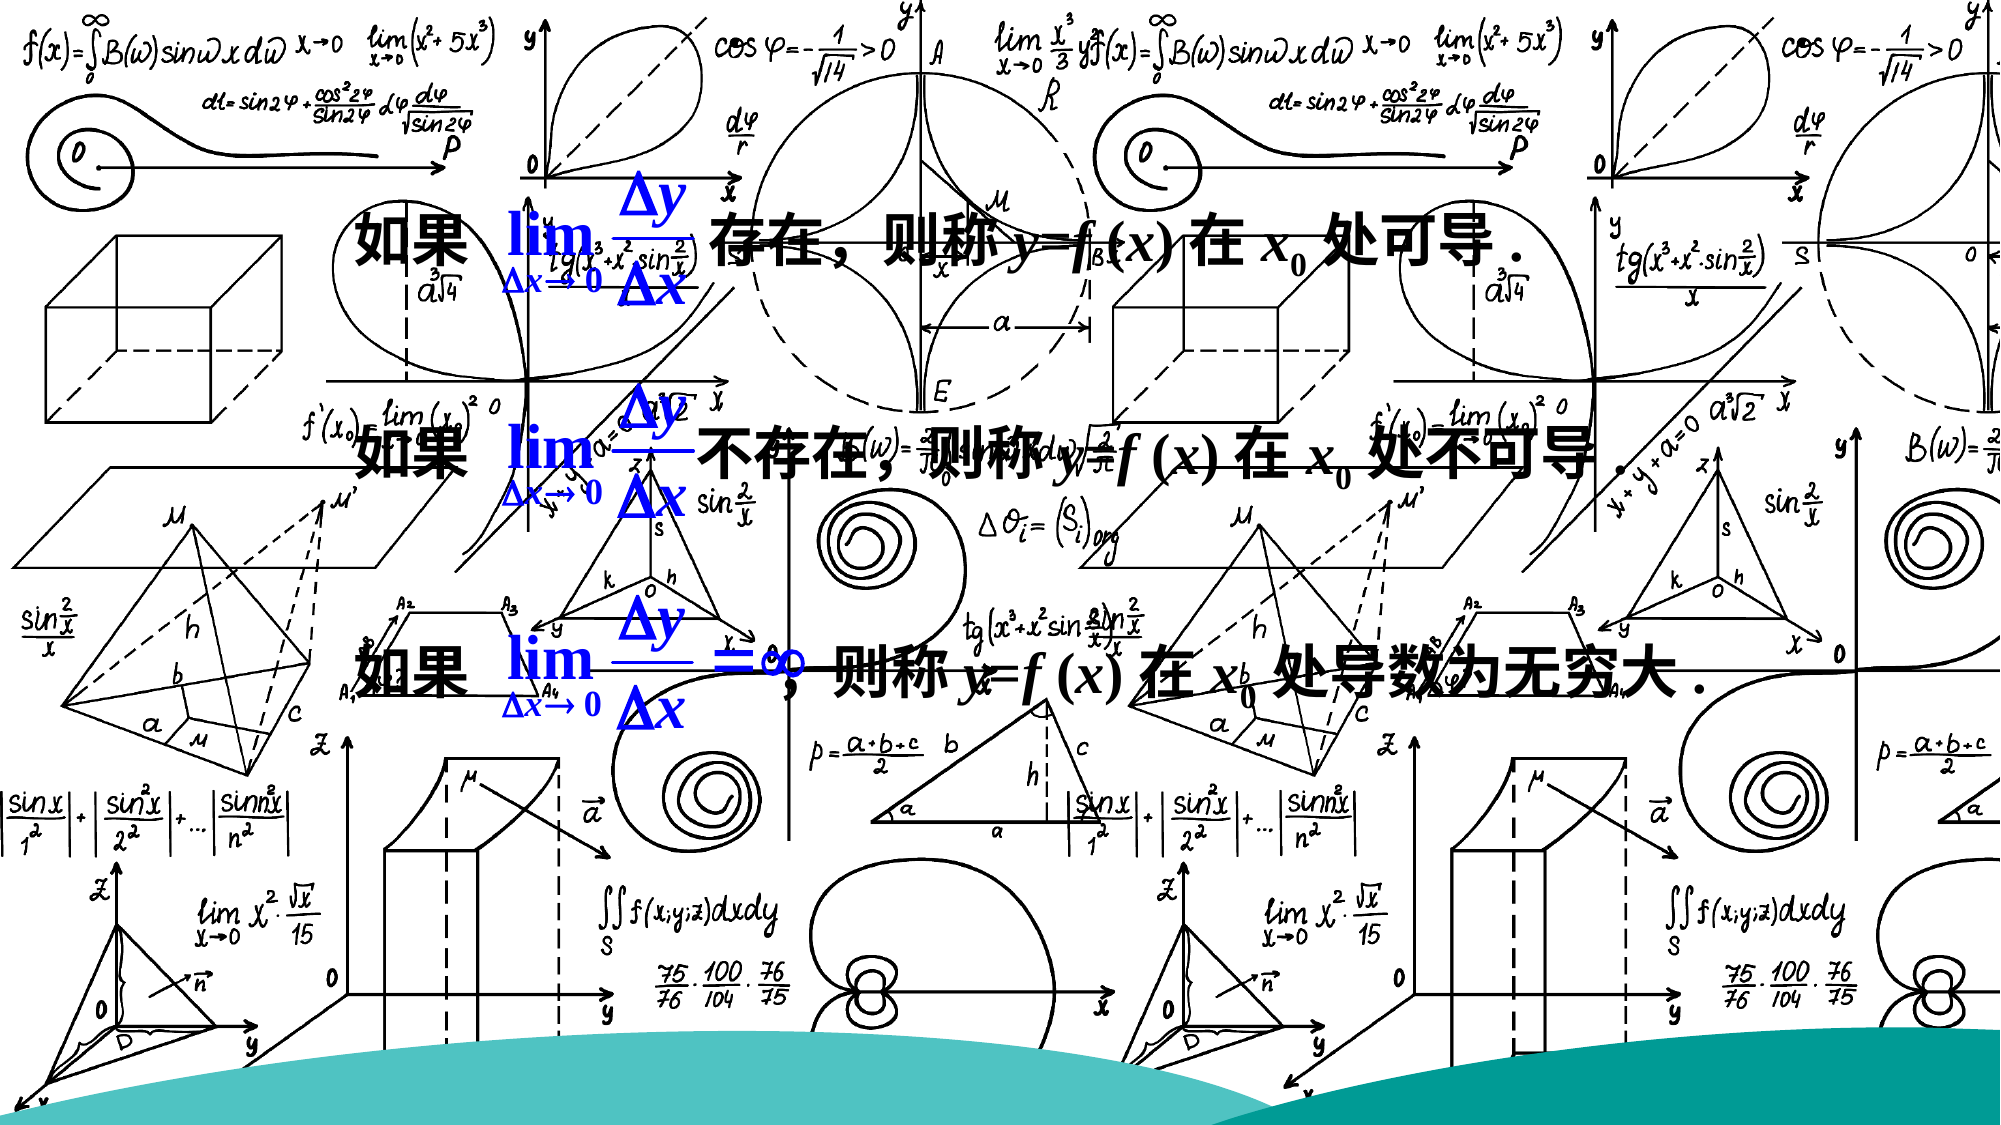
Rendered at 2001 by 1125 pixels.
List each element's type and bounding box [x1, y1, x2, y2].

text_box [338, 361, 1733, 528]
picture [0, 0, 2000, 1115]
text_box [338, 148, 1733, 316]
text_box [338, 548, 1733, 740]
